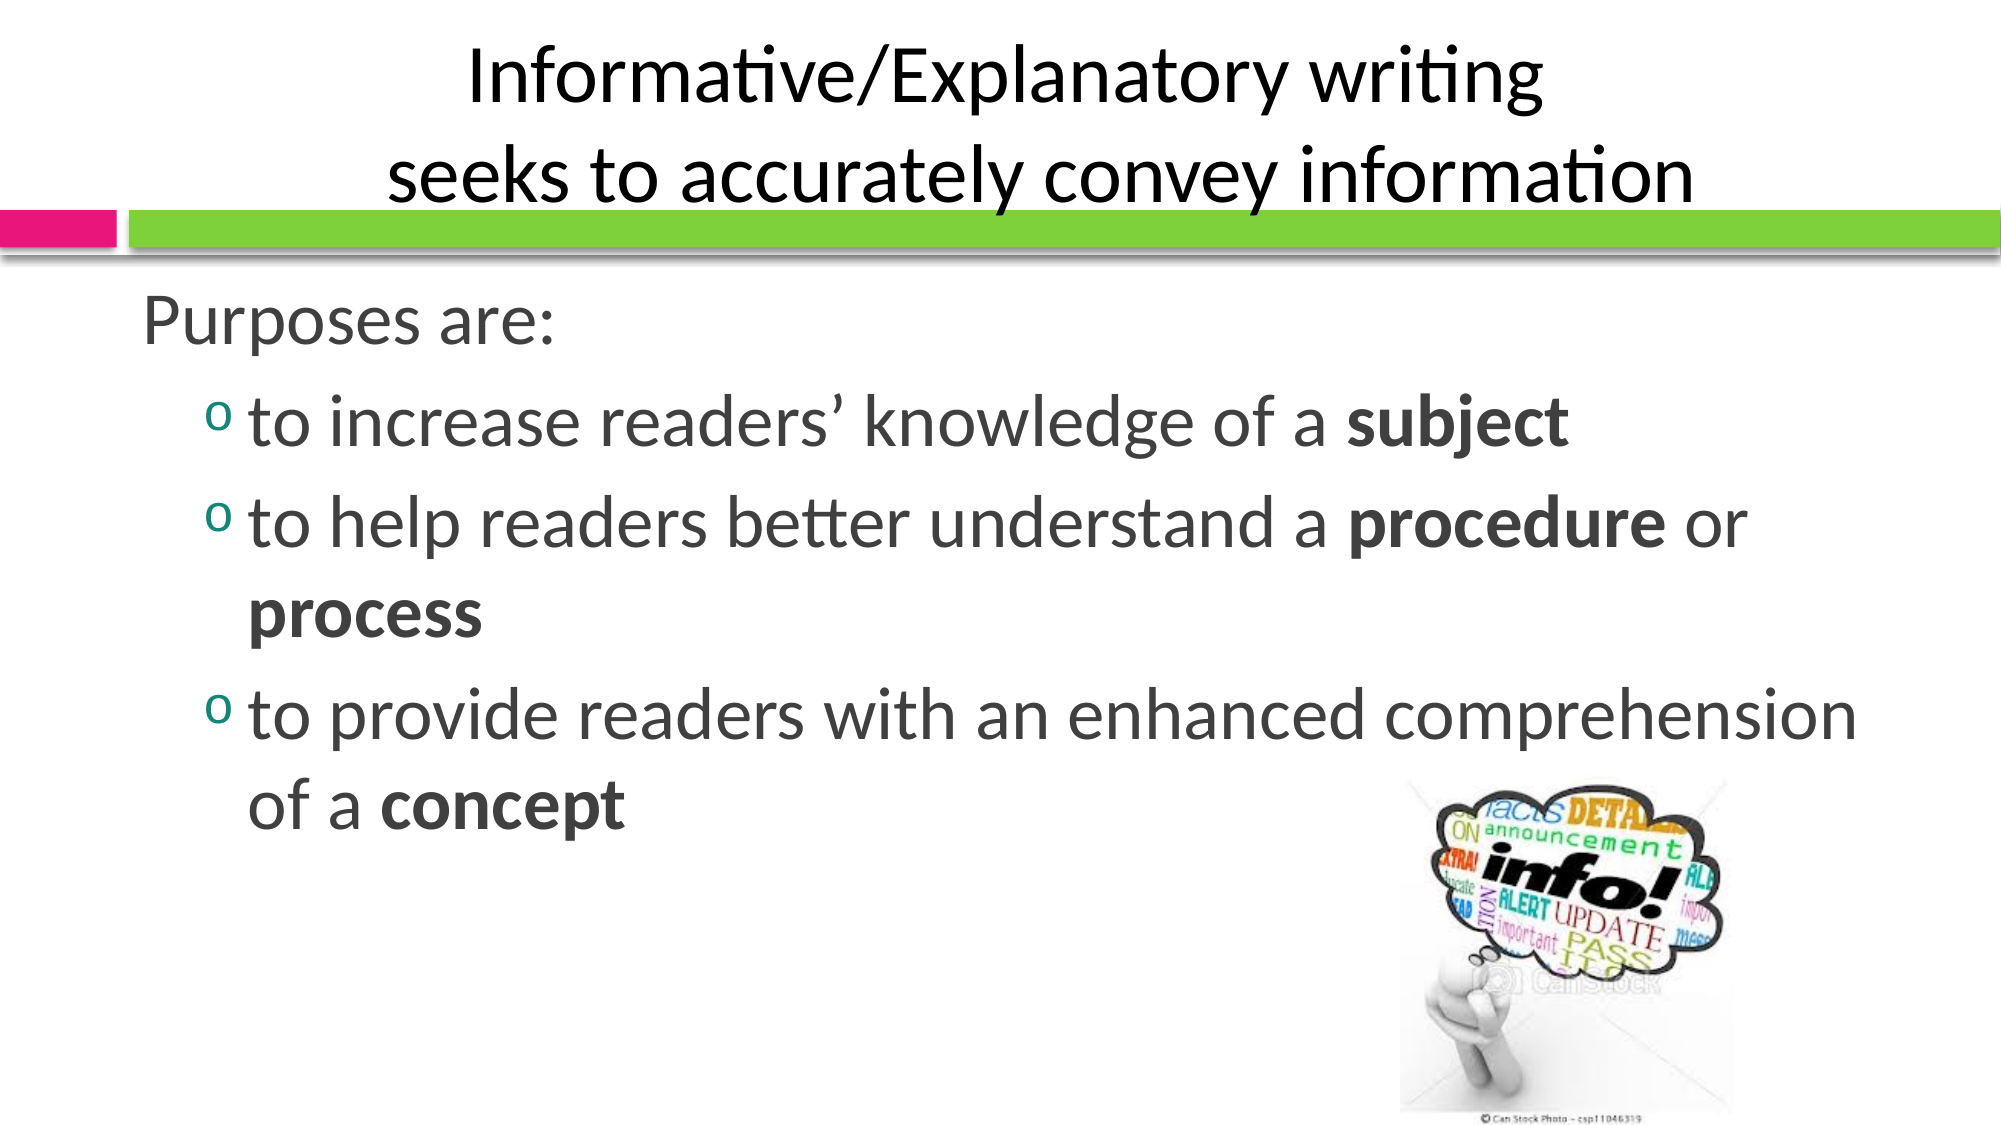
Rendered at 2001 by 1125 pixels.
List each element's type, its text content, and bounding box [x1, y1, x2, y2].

title Informative/Explanatory writing seeks to accurately convey information [73, 24, 1959, 213]
picture [1399, 774, 1735, 1125]
list Purposes are: to increase readers’ knowledge of a subject to help readers better understand a procedure or process to provide readers with an enhanced comprehension of a concept [128, 262, 1891, 1075]
